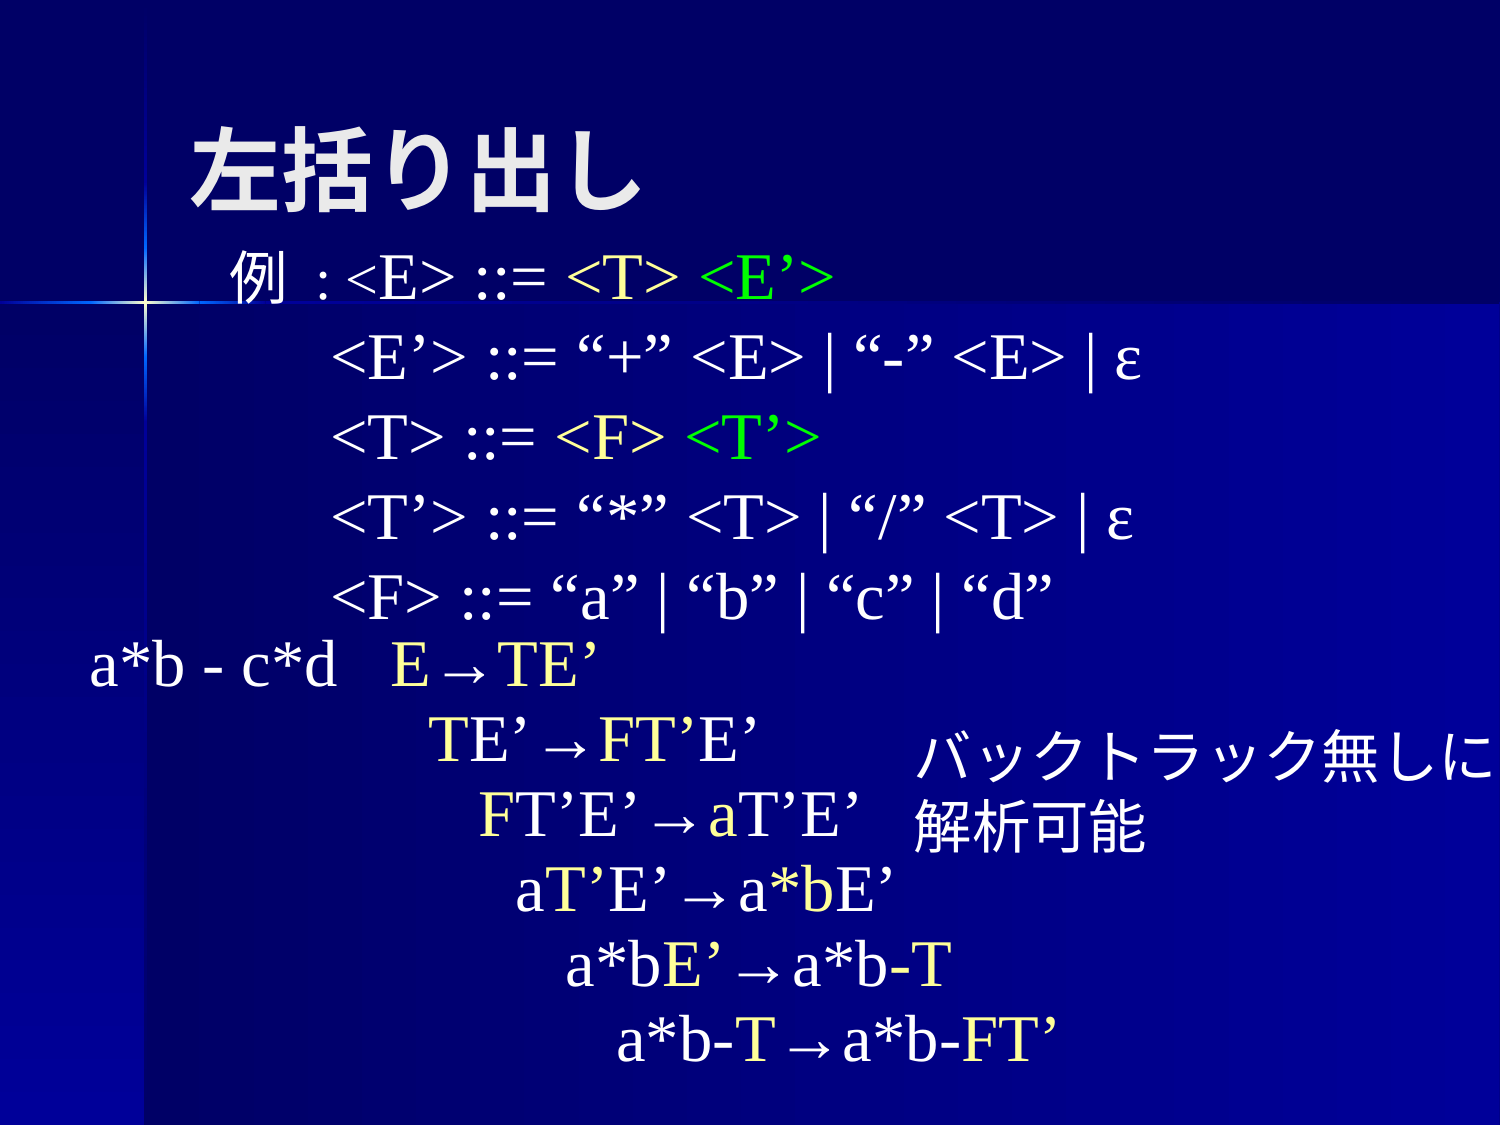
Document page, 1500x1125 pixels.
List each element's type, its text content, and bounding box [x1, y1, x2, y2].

text_box TE’→FT’E’ [413, 687, 777, 783]
text_box a*b-T→a*b-FT’ [601, 987, 1077, 1083]
text_box aT’E’→a*bE’ [501, 837, 914, 933]
text_box バックトラック無しに 解析可能 [899, 712, 1500, 868]
text_box E→TE’ [375, 612, 617, 708]
text_box FT’E’→aT’E’ [463, 762, 879, 858]
text_box 例 : <E> ::= <T> <E’> <E’> ::= “+” <E> | “-” <E> | ε <T> ::= <F> <T’> <T’> ::= “*” <T> | “/” <T> | ε <F> ::= “a” | “b” | “c” | “d” [215, 224, 1176, 641]
text_box a*b - c*d [74, 612, 354, 708]
title 左括り出し [174, 49, 1413, 286]
text_box a*bE’→a*b-T [551, 912, 968, 1008]
